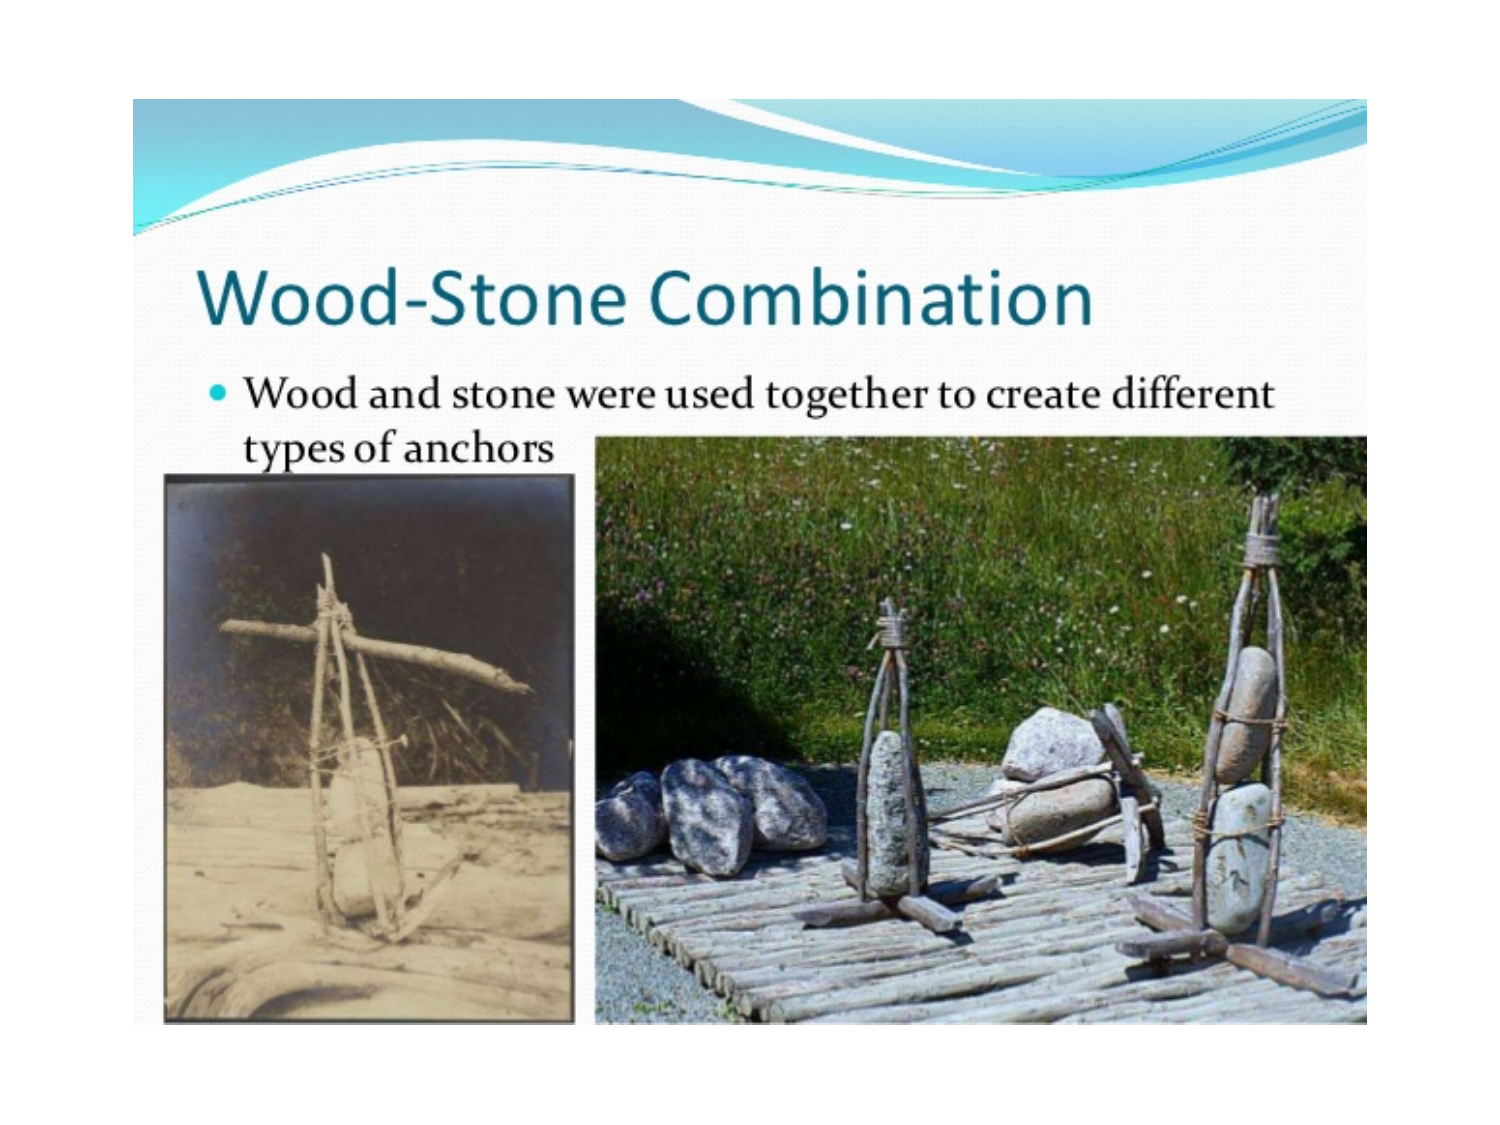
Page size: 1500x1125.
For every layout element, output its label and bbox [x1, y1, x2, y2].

picture [133, 99, 1367, 1026]
